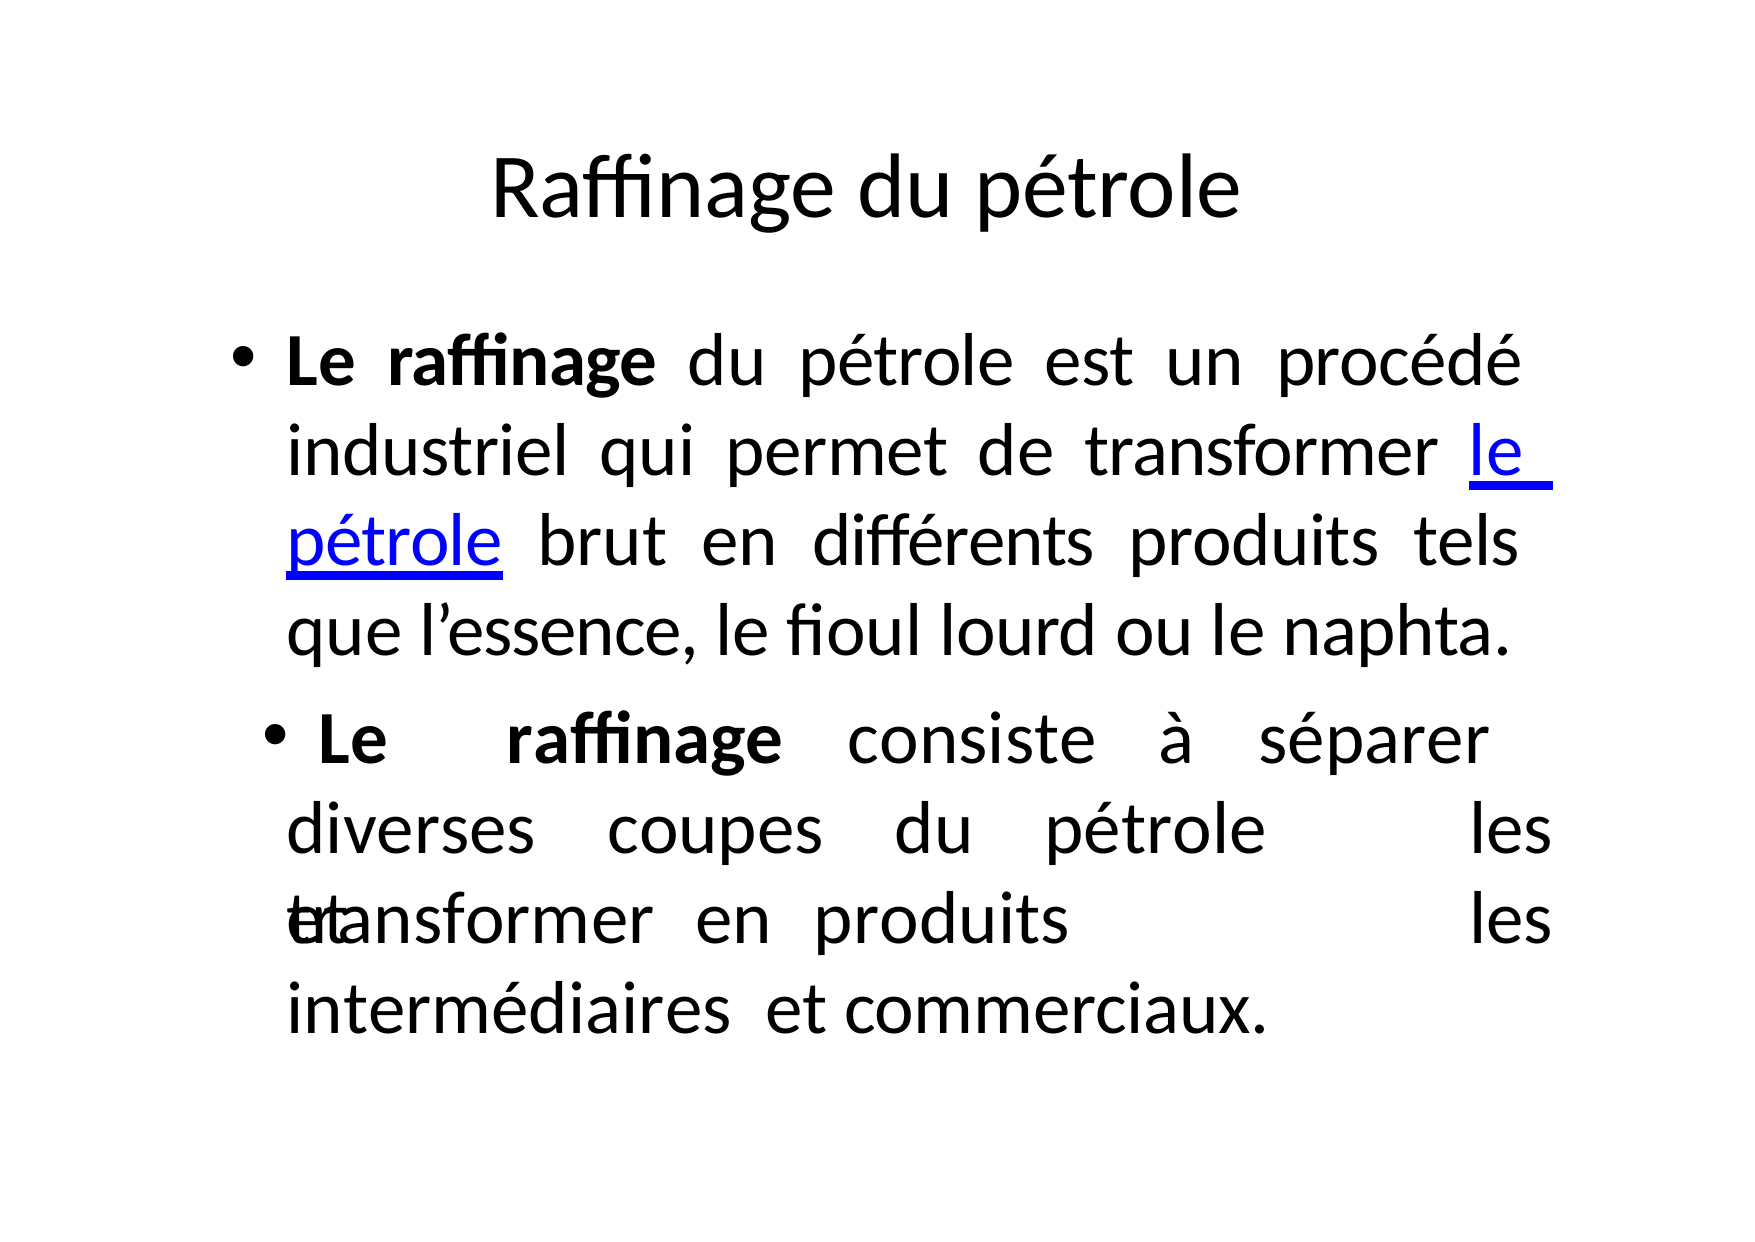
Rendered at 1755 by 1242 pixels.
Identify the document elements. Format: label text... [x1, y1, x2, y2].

text_box Le raffinage du pétrole est un procédé industriel qui permet de transformer le pétrole brut en différents produits tels que l’essence, le fioul lourd ou le naphta. [228, 308, 1555, 671]
text_box Le raffinage consiste à séparer les les [231, 686, 1554, 959]
text_box transformer en produits intermédiaires et commerciaux. [284, 866, 1549, 1049]
title Raffinage du pétrole [488, 123, 1248, 308]
